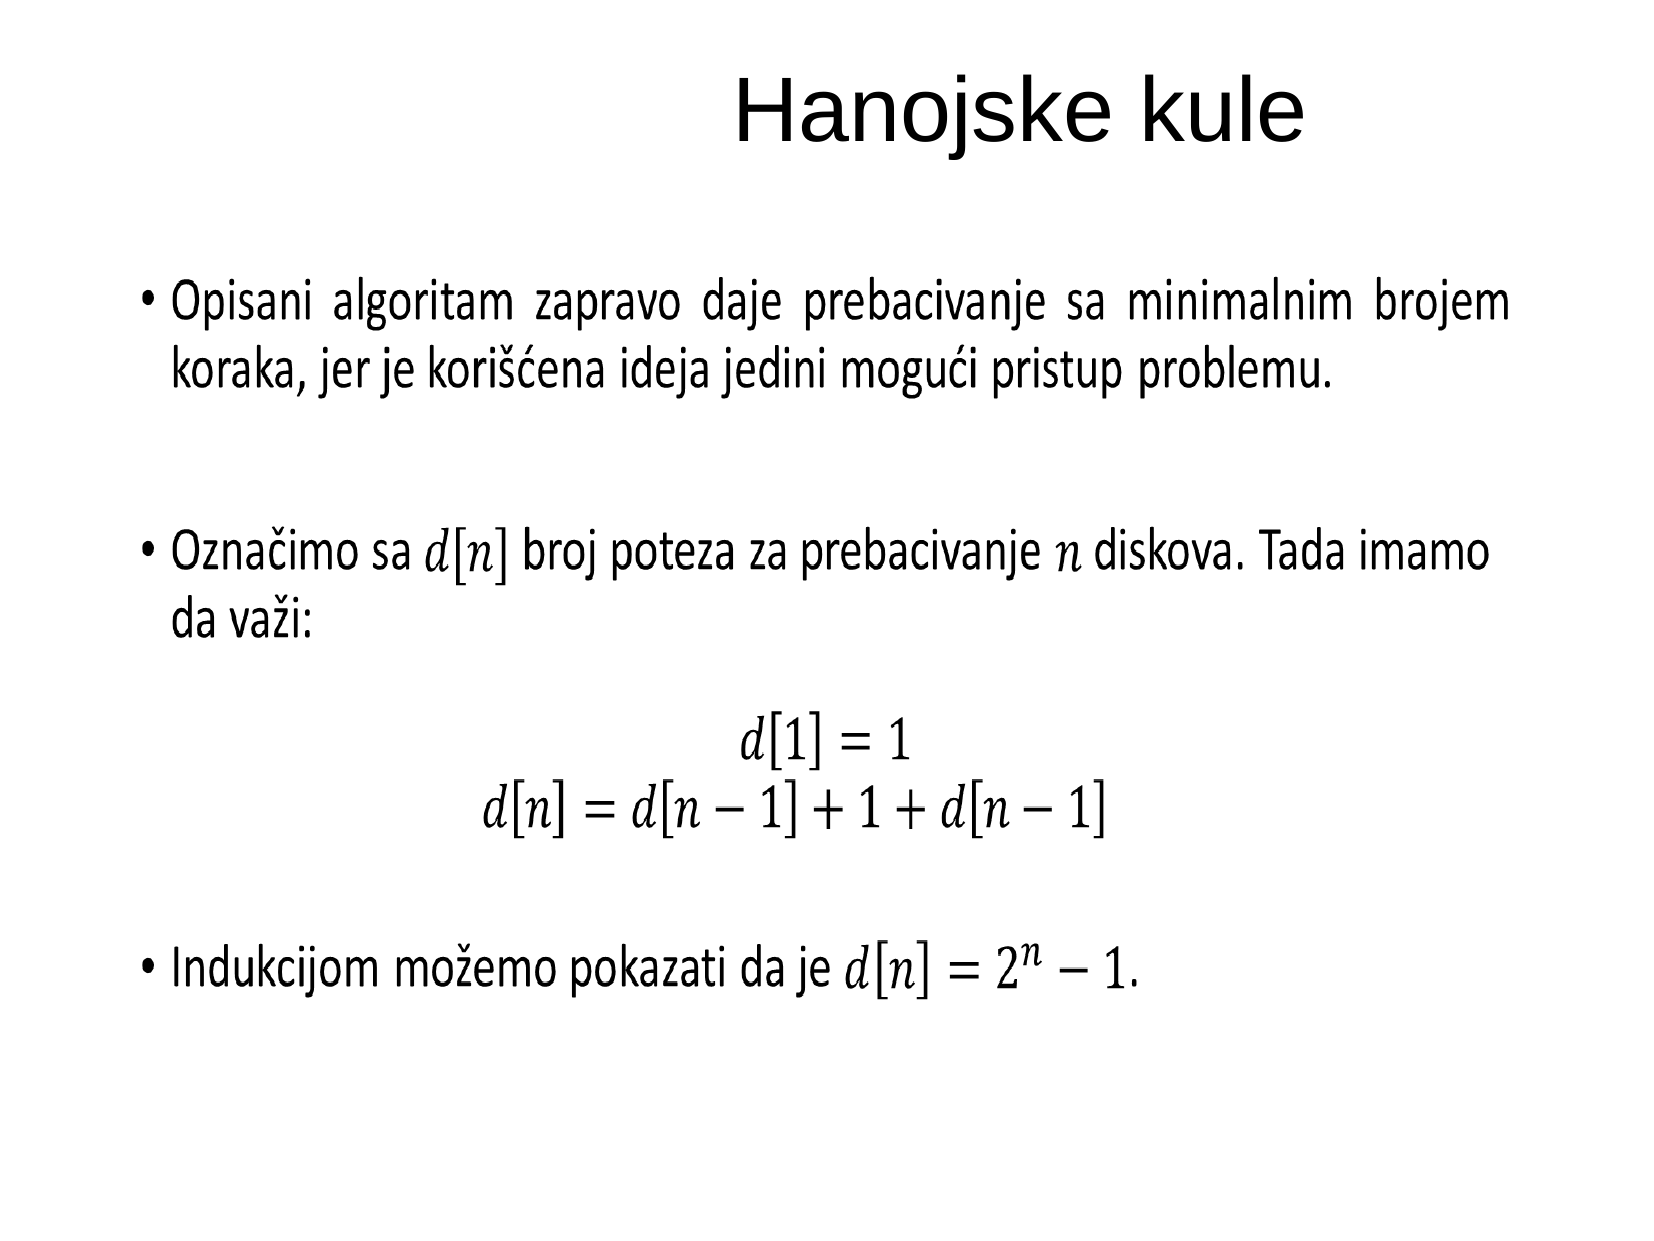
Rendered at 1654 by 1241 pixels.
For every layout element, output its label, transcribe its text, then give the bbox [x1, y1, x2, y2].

title Hanojske kule [470, 49, 1571, 172]
list [113, 242, 1540, 1117]
